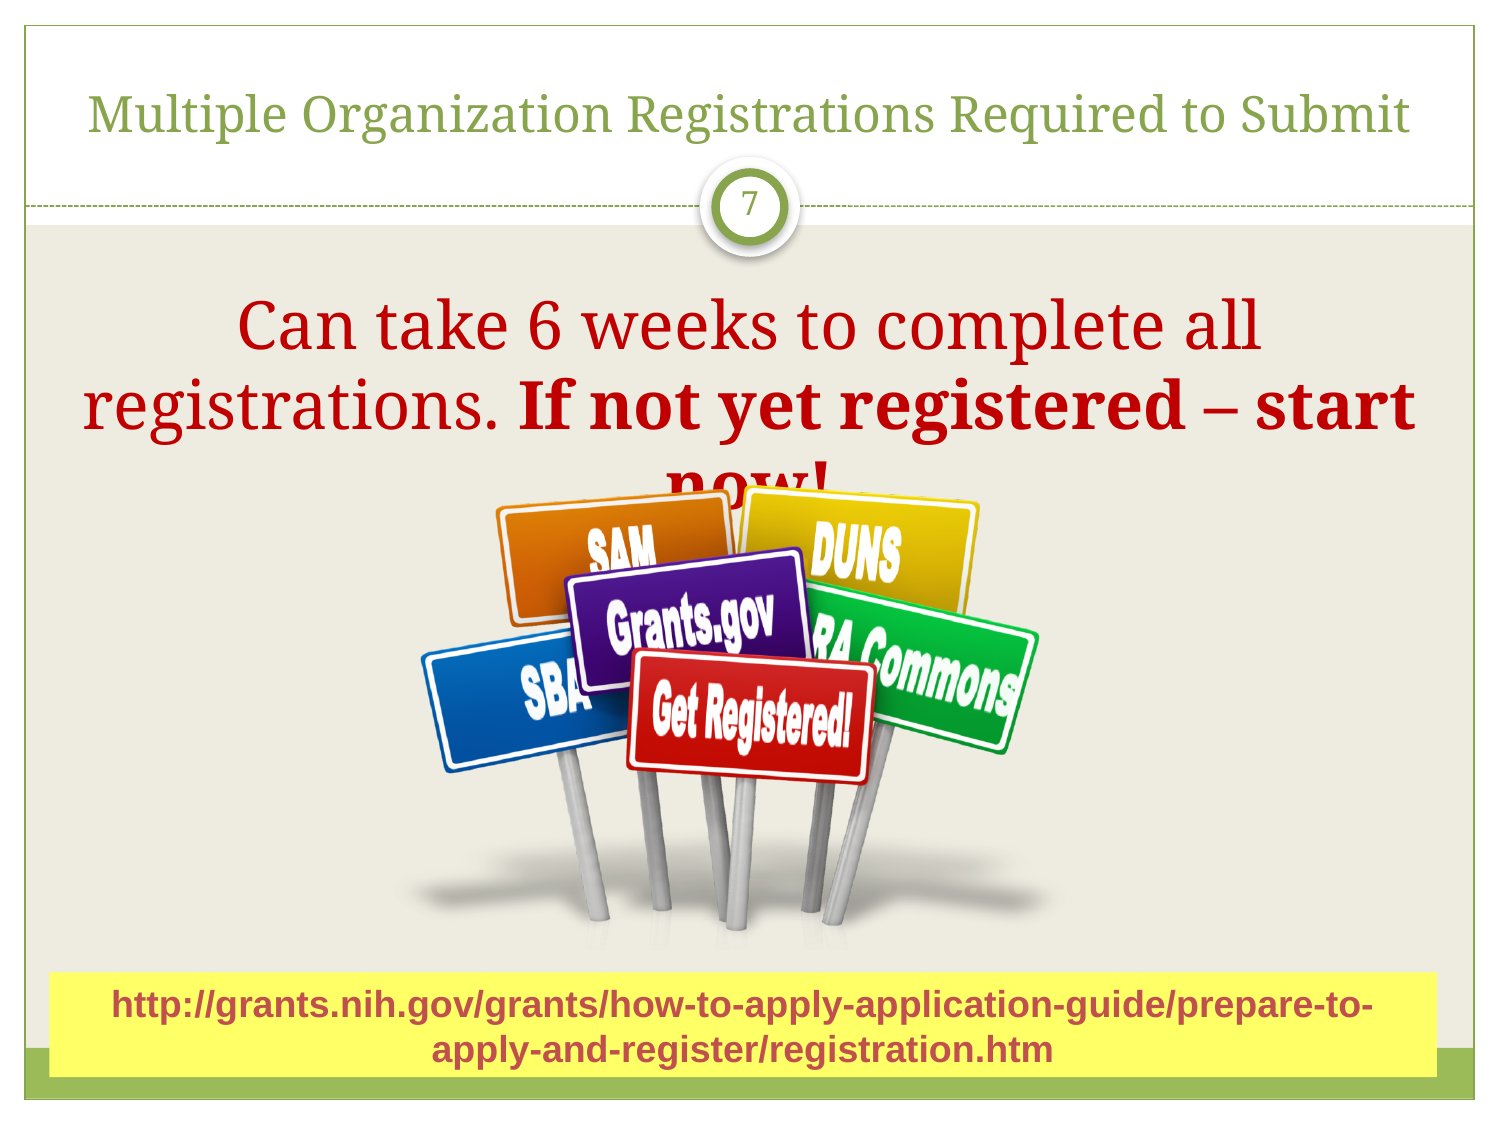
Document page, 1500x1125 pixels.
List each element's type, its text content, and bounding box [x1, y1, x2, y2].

picture [387, 474, 1079, 973]
slide_number 7 [712, 168, 788, 241]
text_box http://grants.nih.gov/grants/how-to-apply-application-guide/prepare-to-apply-and-register/registration.htm [49, 972, 1437, 1078]
title Multiple Organization Registrations Required to Submit [49, 37, 1450, 150]
list Can take 6 weeks to complete all registrations. If not yet registered – start now! [24, 274, 1476, 1001]
